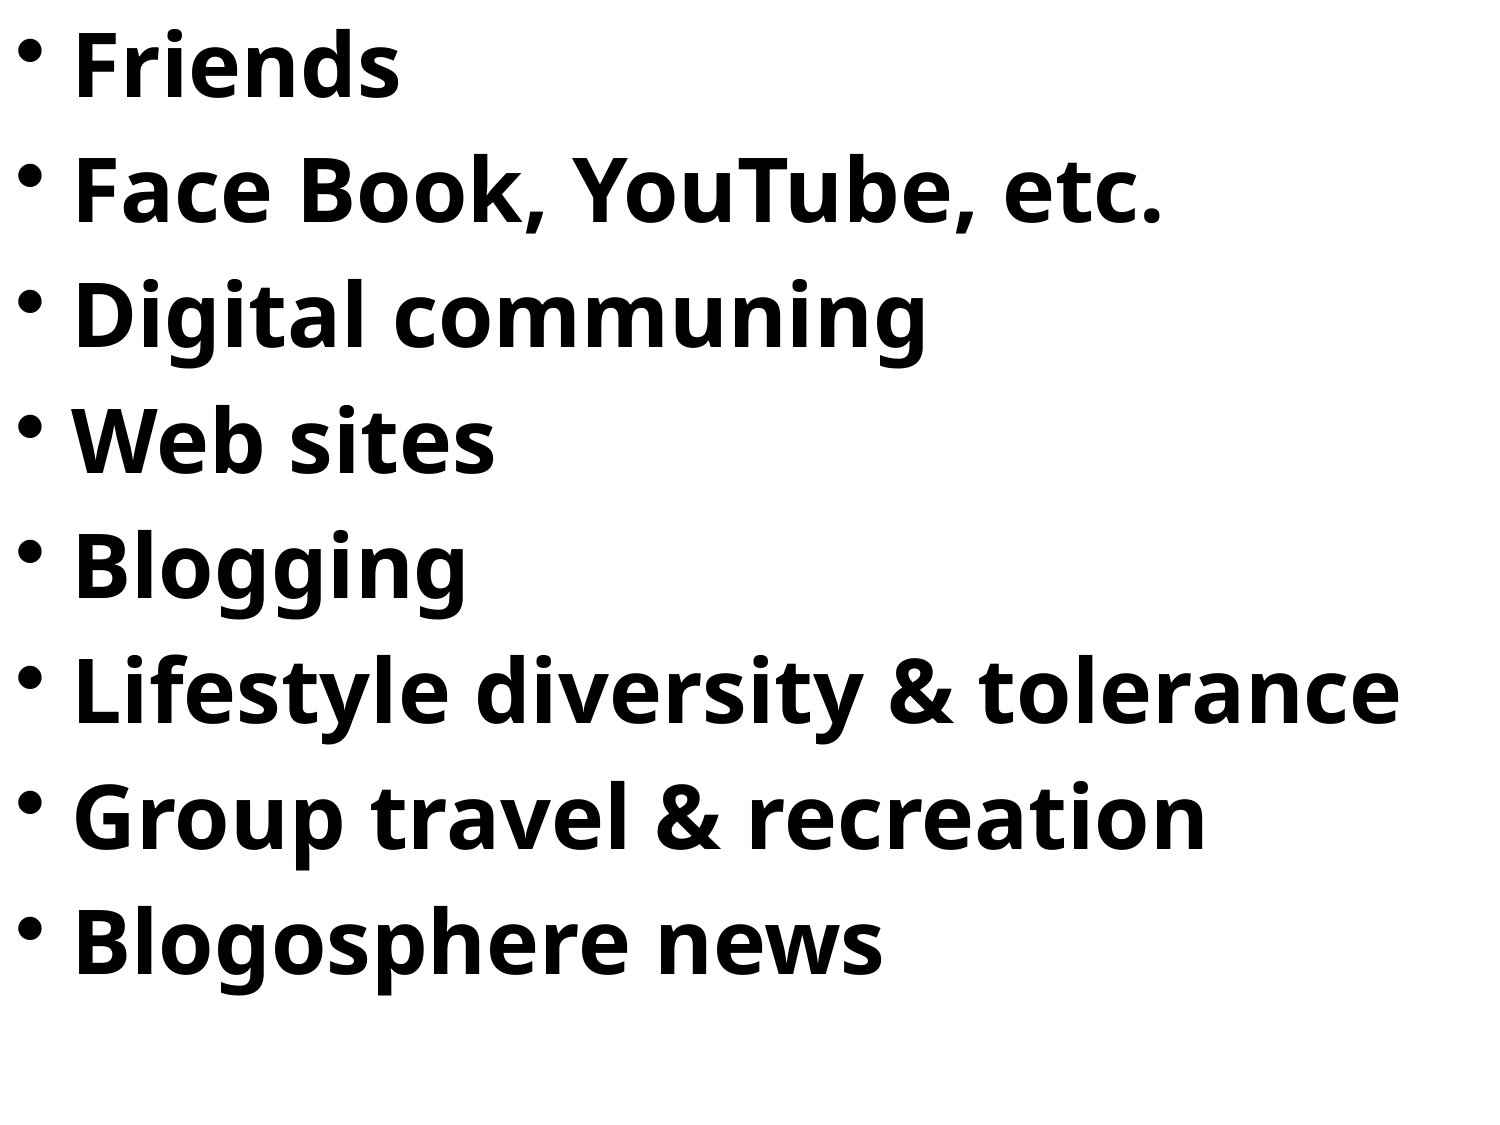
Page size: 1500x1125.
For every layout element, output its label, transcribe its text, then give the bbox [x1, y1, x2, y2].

list Friends Face Book, YouTube, etc. Digital communing Web sites Blogging Lifestyle diversity & tolerance Group travel & recreation Blogosphere news [0, 0, 1500, 1125]
